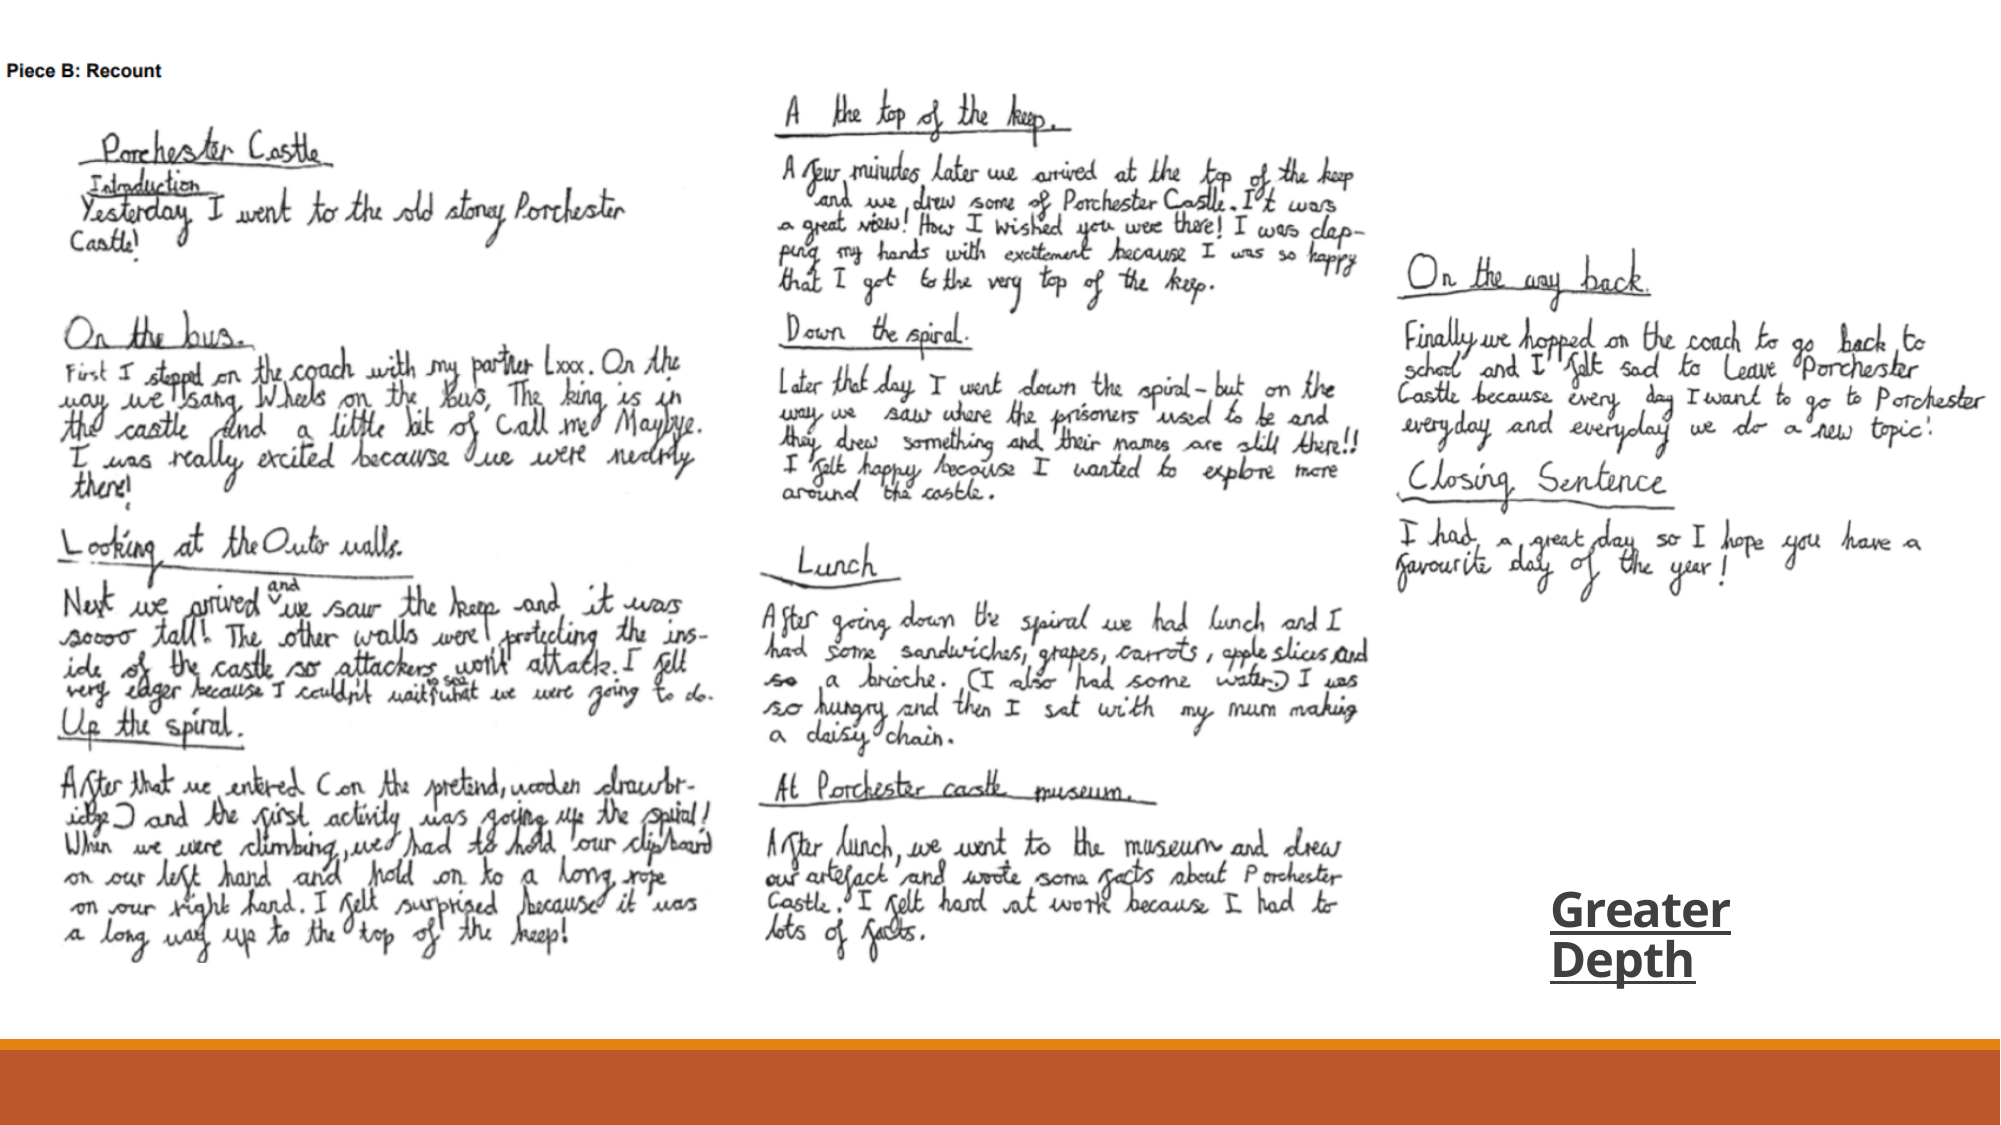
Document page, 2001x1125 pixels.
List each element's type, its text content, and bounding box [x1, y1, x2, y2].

title Greater Depth [1535, 879, 1881, 995]
picture [0, 55, 2000, 986]
